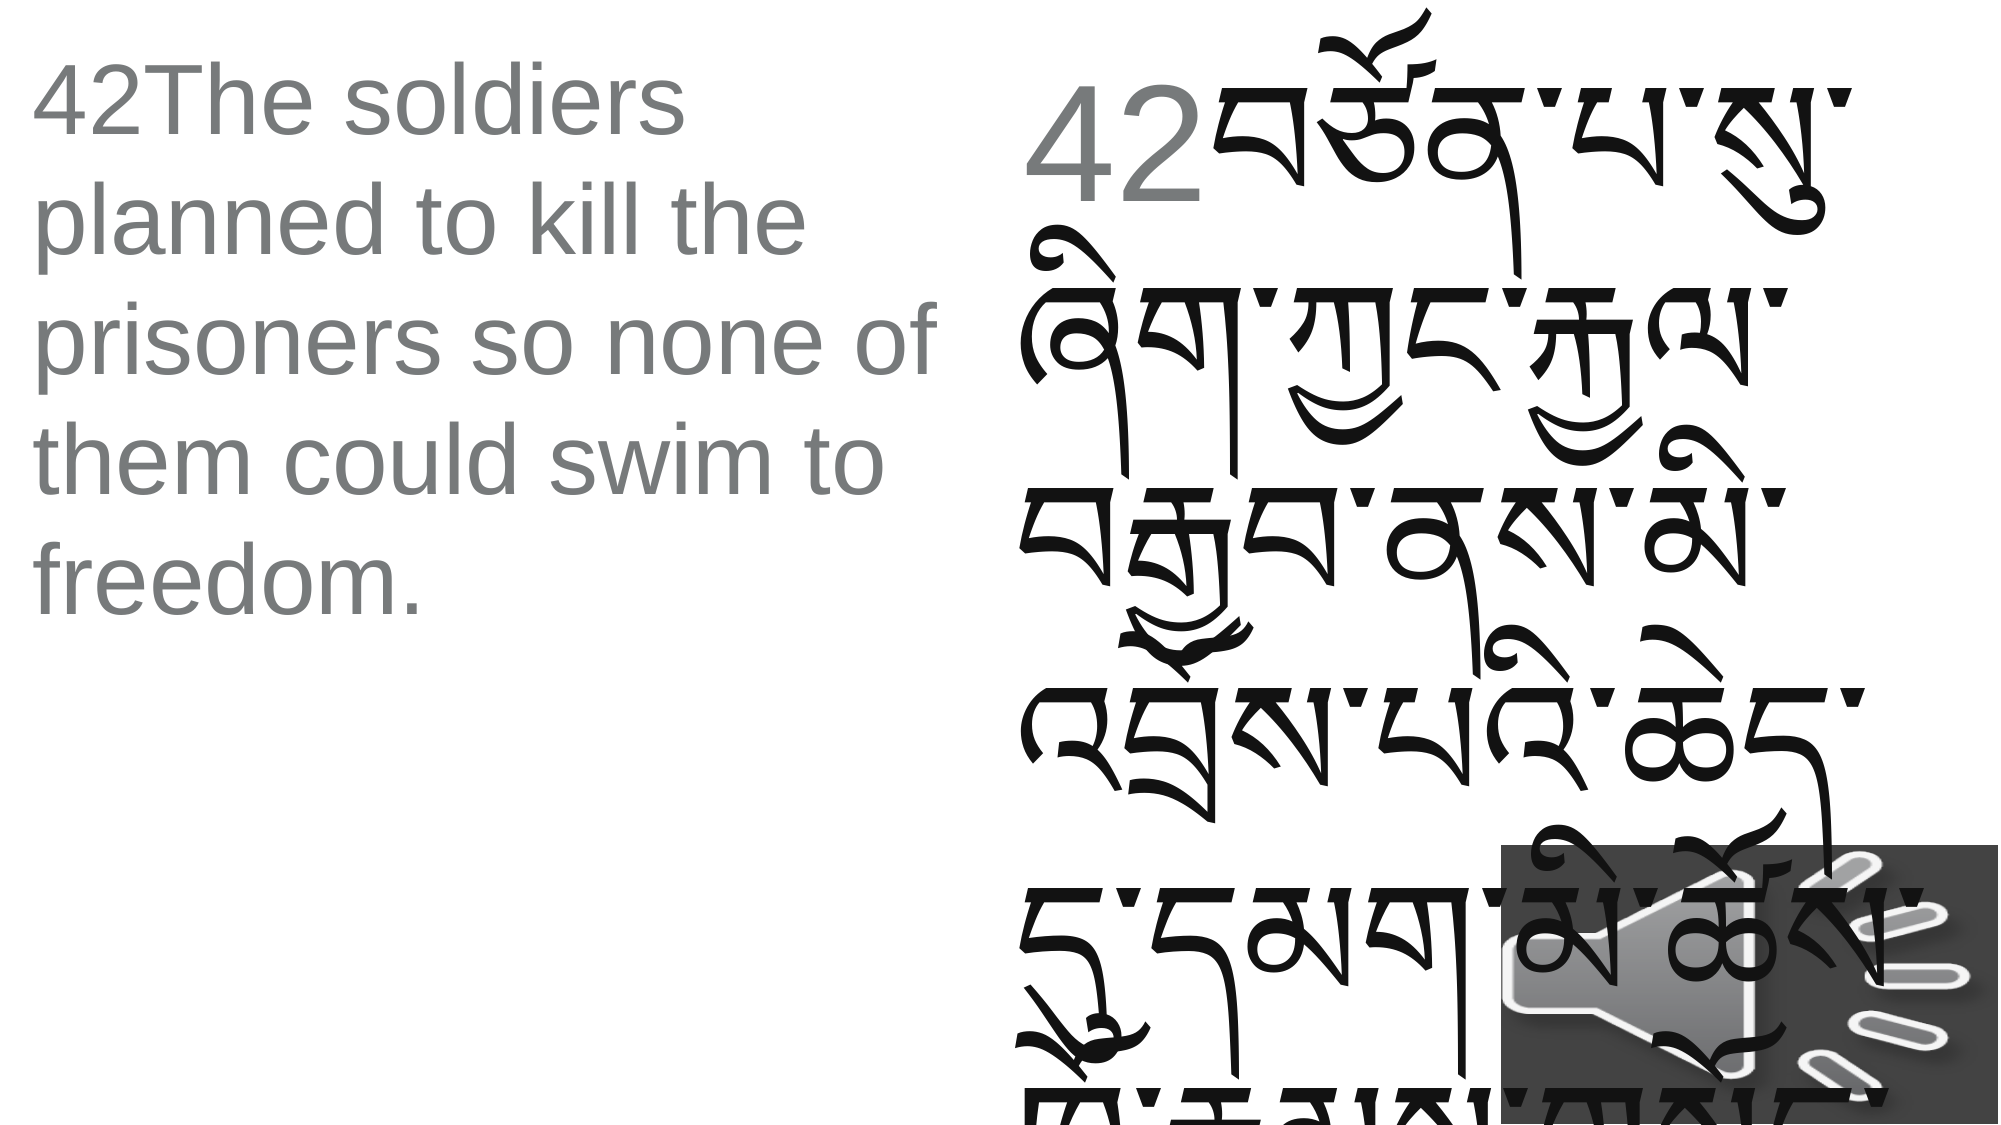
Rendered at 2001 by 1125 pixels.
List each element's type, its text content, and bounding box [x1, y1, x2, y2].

text_box 42The soldiers planned to kill the prisoners so none of them could swim to freedom. [18, 27, 973, 1104]
picture [1500, 843, 2000, 1125]
text_box 42བཙོན་པ་སུ་ཞིག་ཀྱང་རྐྱལ་བརྒྱབ་ནས་མི་འབྲོས་པའི་ཆེད་དུ་དམག་མི་ཚོས་ཁོ་རྣམས་གསོད་པར་བསམས་ཀྱང༌། [999, 27, 2000, 1104]
